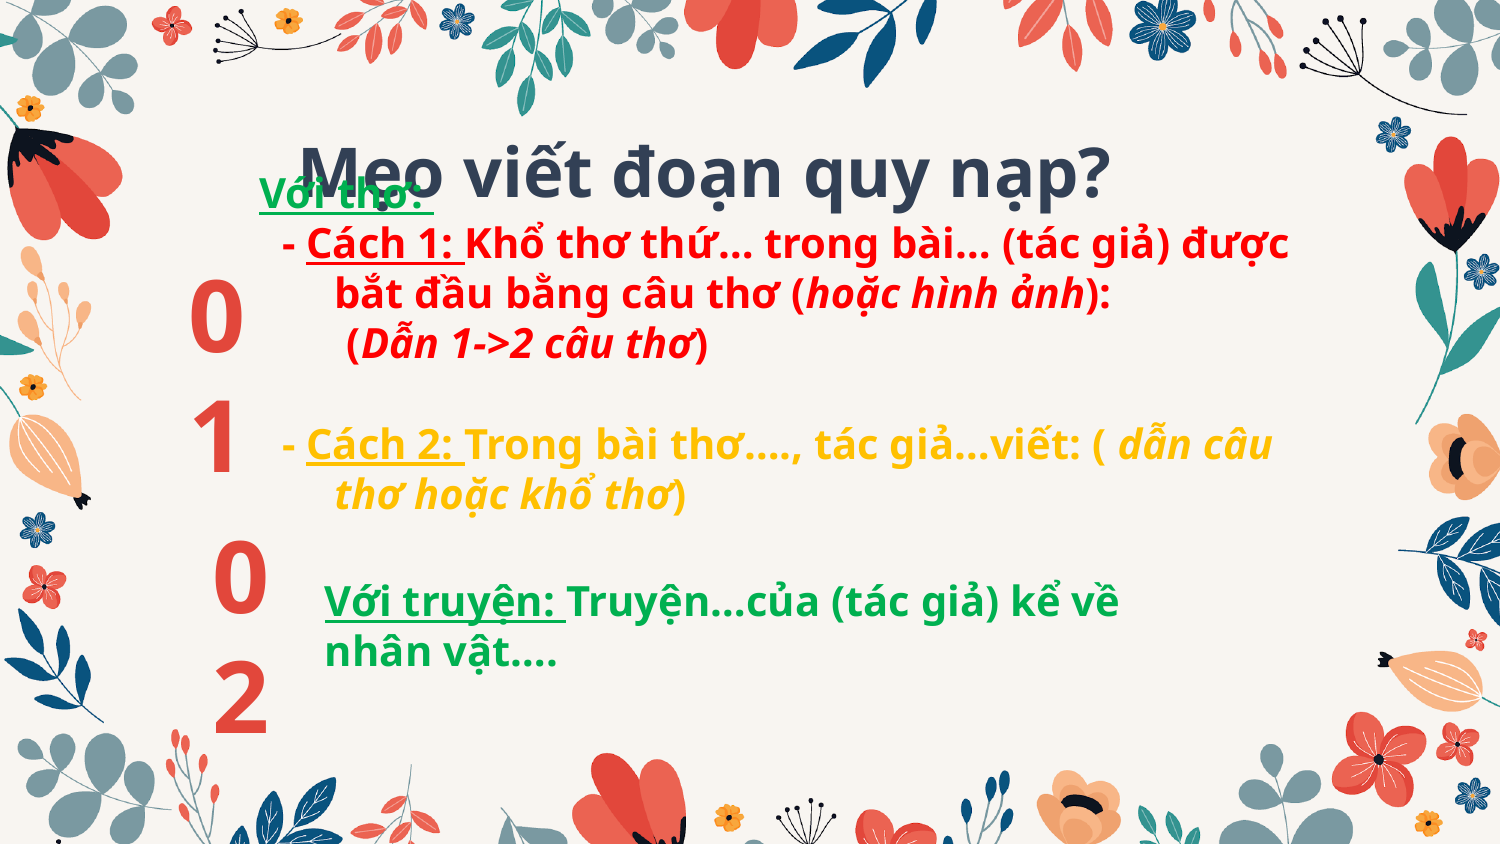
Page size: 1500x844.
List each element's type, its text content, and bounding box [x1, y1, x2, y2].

title Mẹo viết đoạn quy nạp? [205, 114, 1204, 210]
subtitle 01 [150, 299, 262, 416]
subtitle Với thơ: - Cách 1: Khổ thơ thứ… trong bài… (tác giả) được bắt đầu bằng câu thơ (hoặc hình ảnh): (Dẫn 1->2 câu thơ) - Cách 2: Trong bài thơ…., tác giả…viết: ( dẫn câu thơ hoặc khổ thơ) [244, 269, 1363, 386]
subtitle Với truyện: Truyện…của (tác giả) kể về nhân vật…. [309, 593, 1227, 710]
subtitle 02 [173, 560, 285, 677]
picture [0, 0, 1500, 844]
